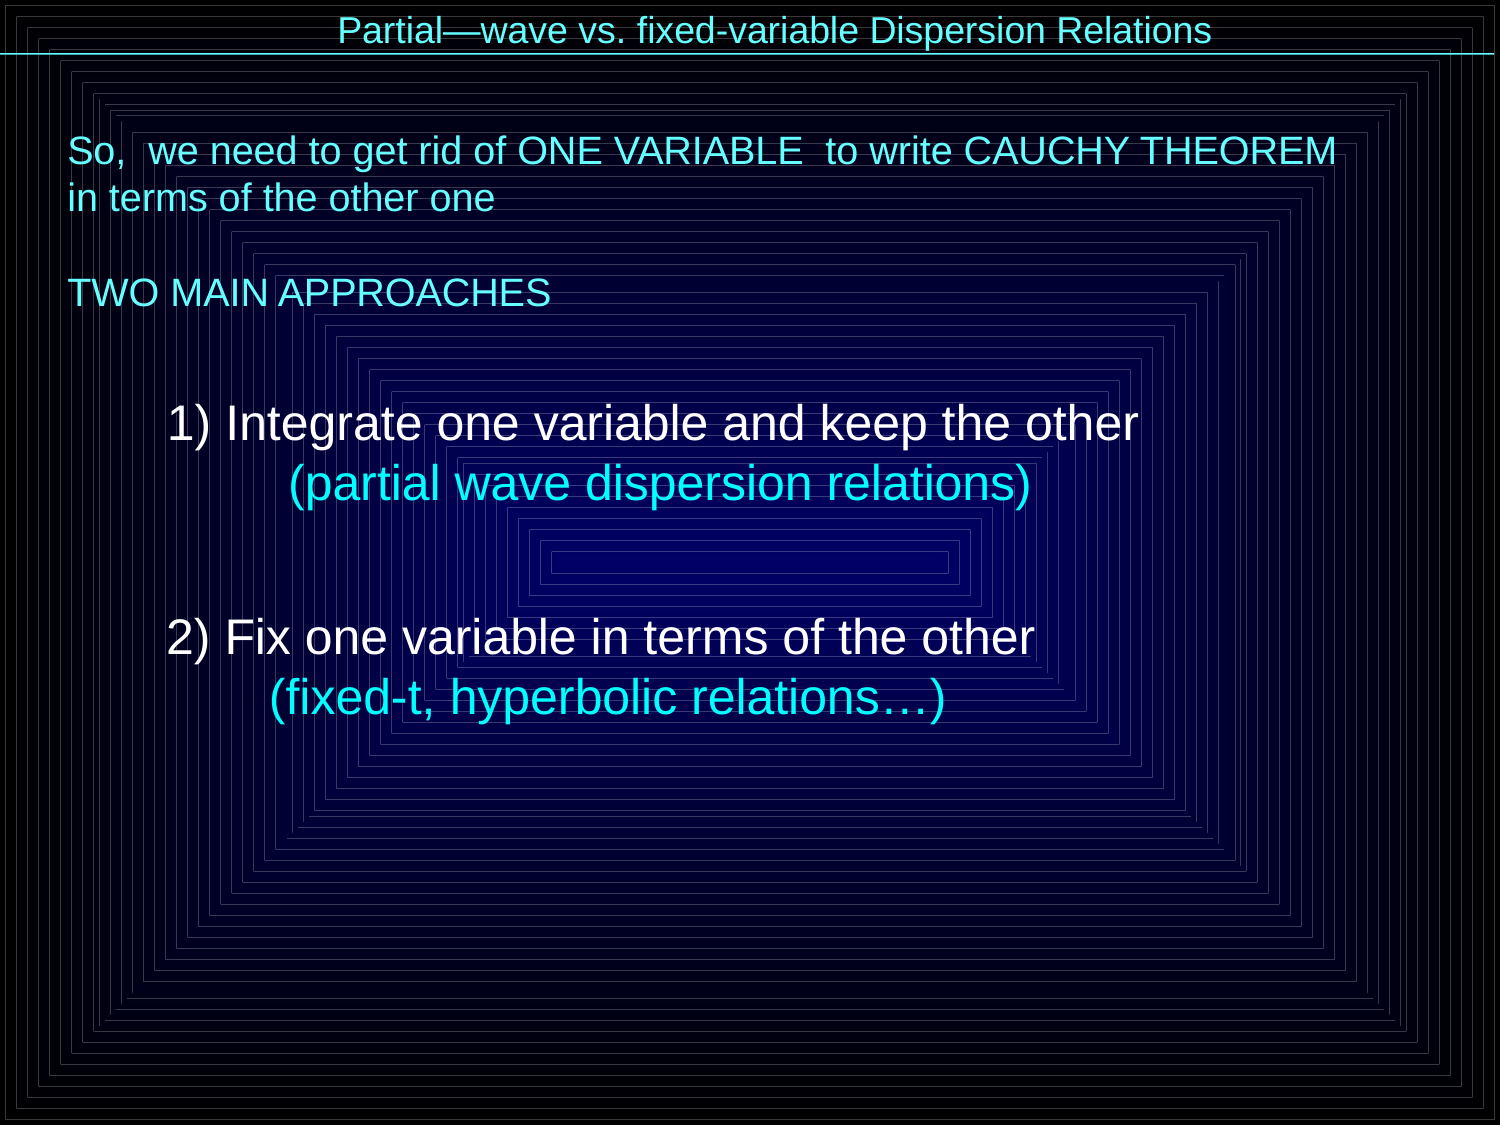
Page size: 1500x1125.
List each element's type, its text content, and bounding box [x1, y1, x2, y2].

text_box 1) Integrate one variable and keep the other (partial wave dispersion relations) [152, 383, 1168, 518]
text_box Partial—wave vs. fixed-variable Dispersion Relations [323, 0, 1227, 58]
text_box 2) Fix one variable in terms of the other (fixed-t, hyperbolic relations…) [151, 597, 1065, 732]
text_box So, we need to get rid of ONE VARIABLE to write CAUCHY THEOREM in terms of the other one TWO MAIN APPROACHES [53, 117, 1388, 322]
